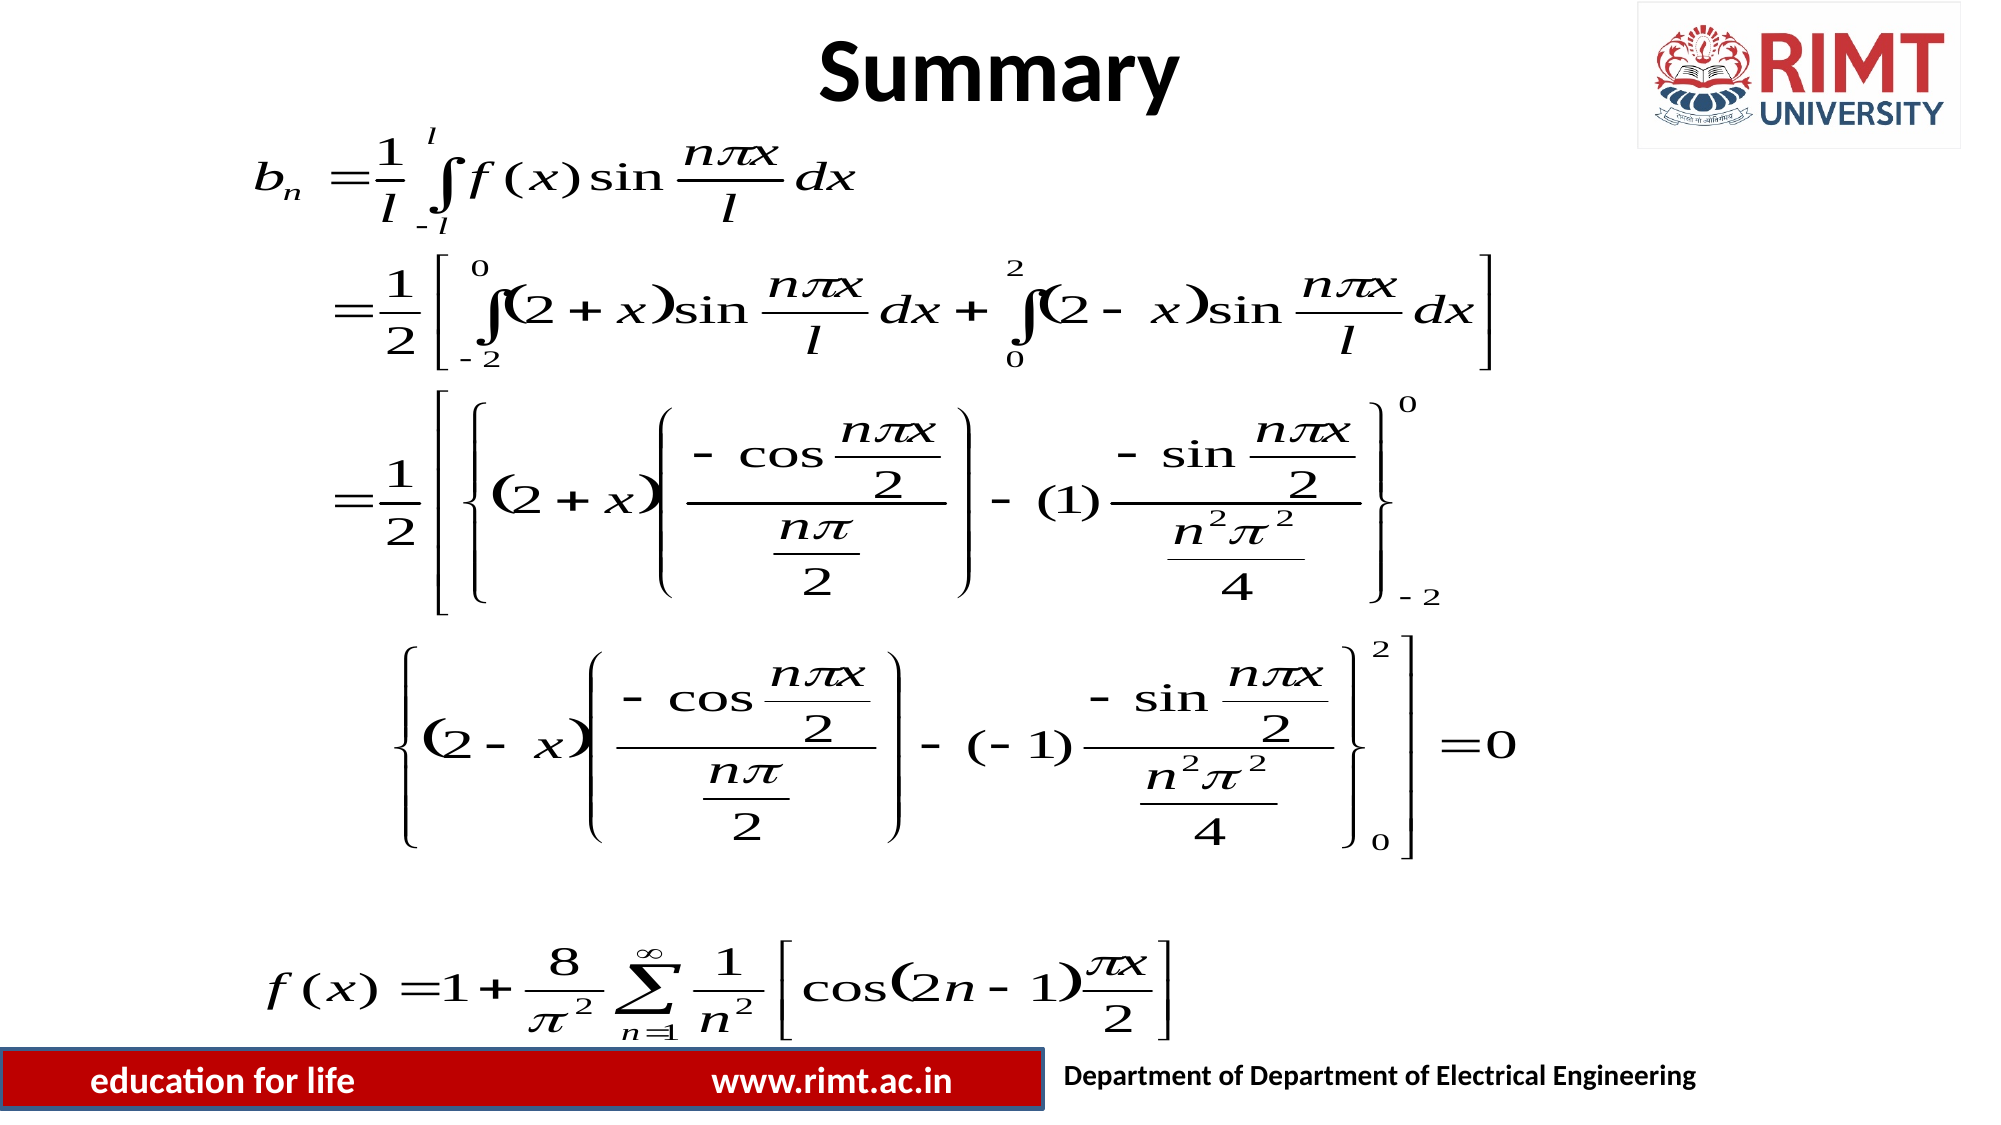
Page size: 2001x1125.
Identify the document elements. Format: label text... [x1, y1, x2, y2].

text_box education for life www.rimt.ac.in [0, 1047, 1045, 1111]
picture [1637, 1, 1961, 149]
text_box Department of Department of Electrical Engineering [1042, 1044, 1718, 1104]
title Summary [99, 0, 1636, 129]
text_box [244, 116, 1528, 1051]
